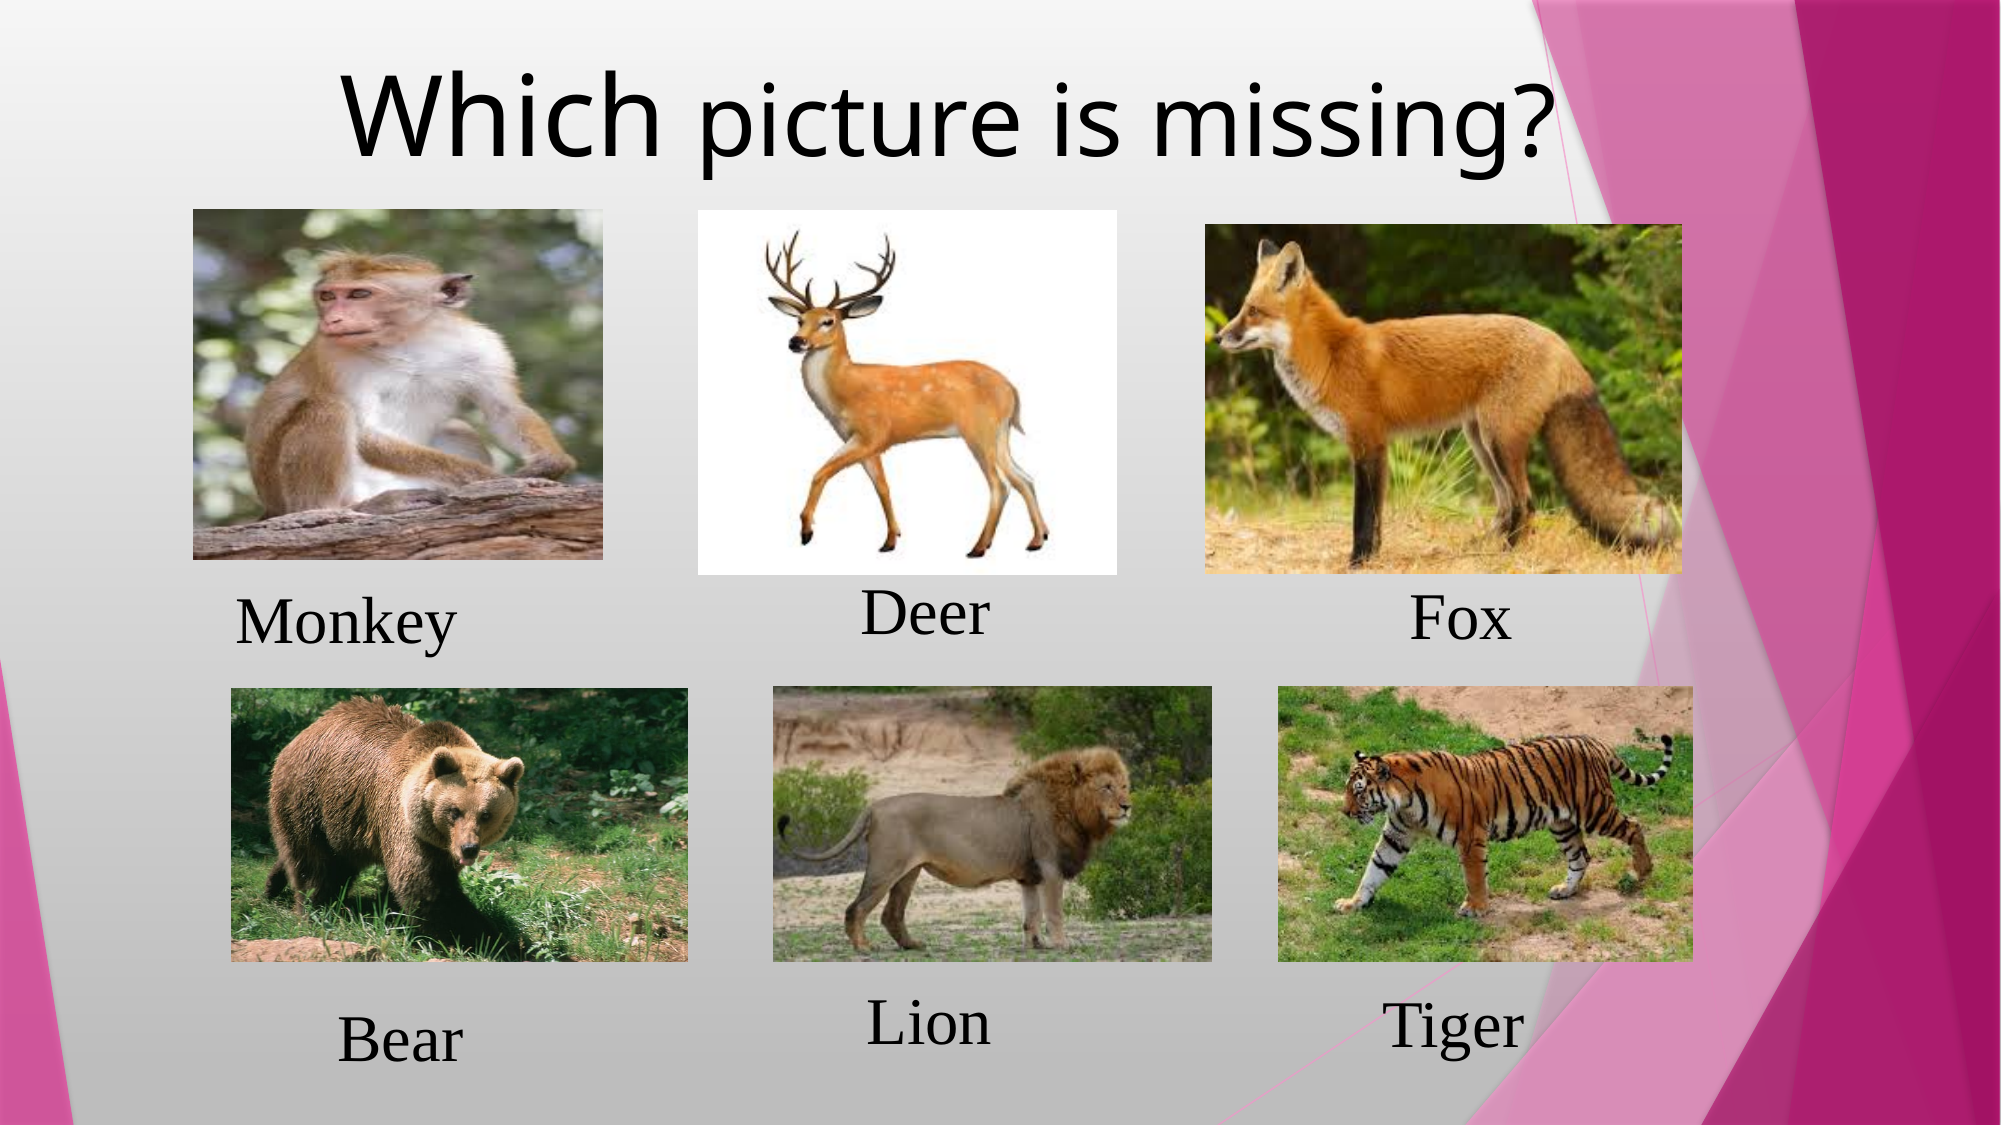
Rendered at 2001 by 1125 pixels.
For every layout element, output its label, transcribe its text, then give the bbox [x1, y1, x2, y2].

text_box Tiger [1367, 973, 1541, 1068]
text_box Lion [851, 971, 1015, 1066]
picture [772, 685, 1212, 963]
picture [1277, 685, 1693, 963]
text_box Fox [1394, 583, 1540, 660]
text_box Deer [845, 584, 1008, 656]
picture [193, 208, 603, 560]
text_box Monkey [221, 569, 486, 665]
picture [1205, 224, 1682, 574]
text_box Bear [322, 986, 485, 1082]
text_box Which picture is missing? [170, 36, 1727, 187]
picture [698, 209, 1118, 575]
picture [231, 687, 689, 963]
